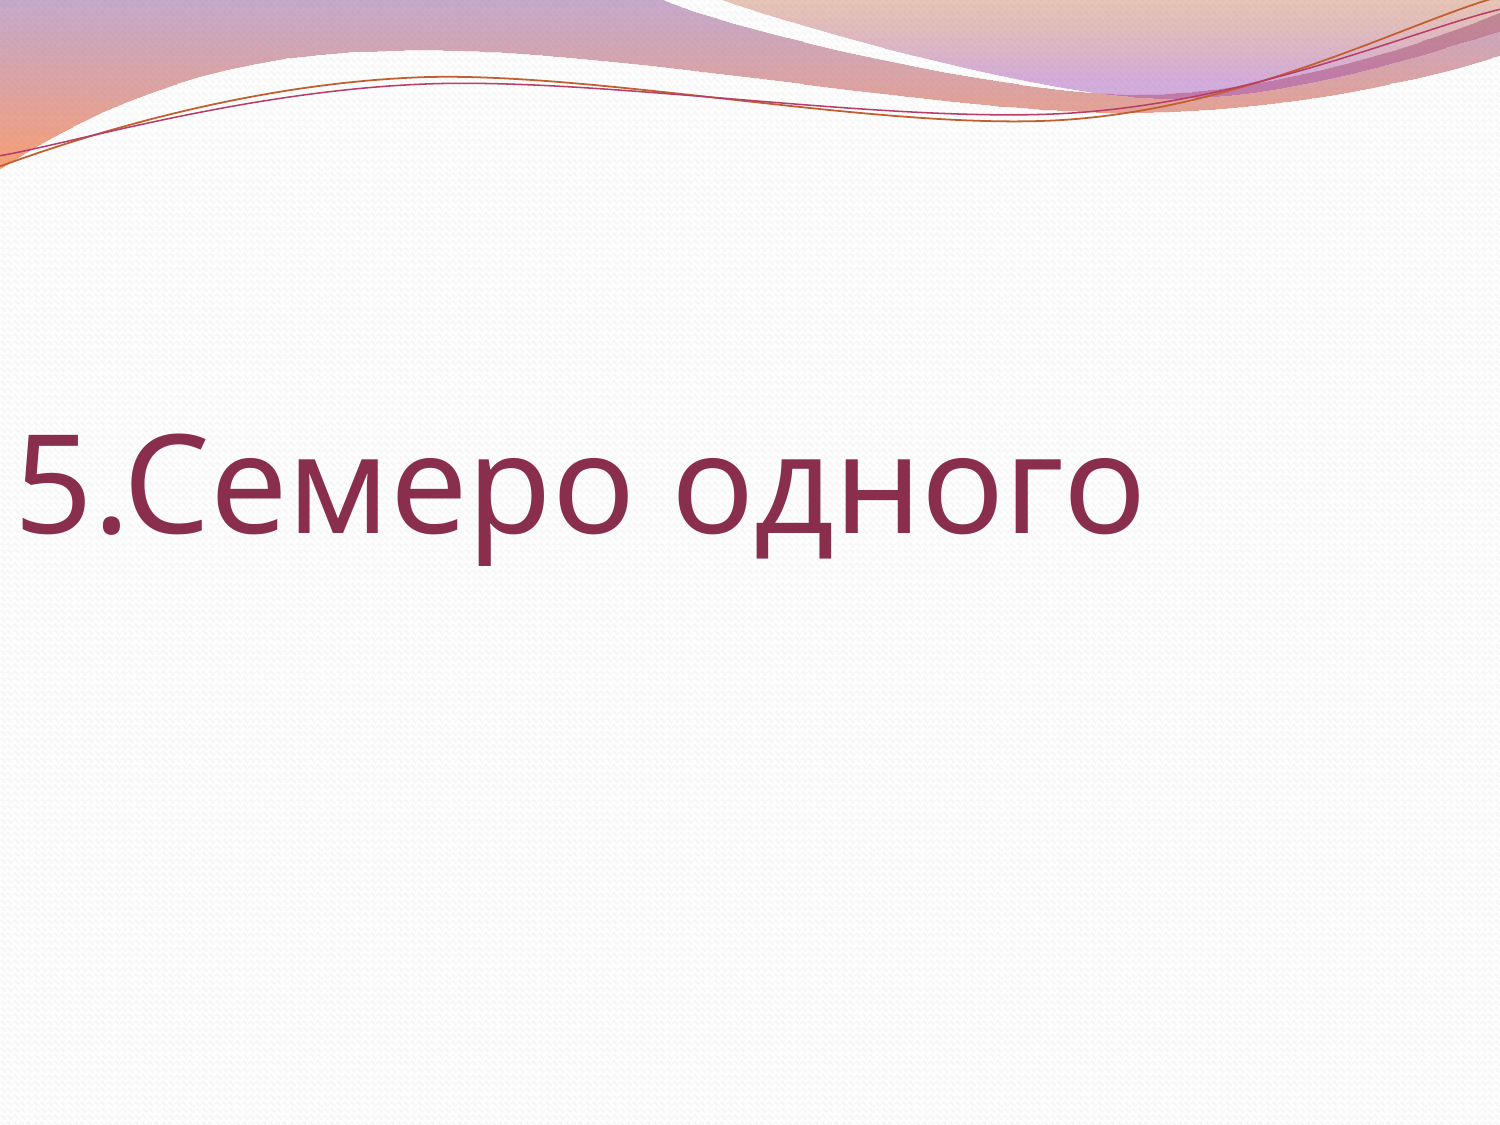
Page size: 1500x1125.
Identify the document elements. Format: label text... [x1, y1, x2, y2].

list 5.Семеро одного [0, 210, 1454, 1125]
